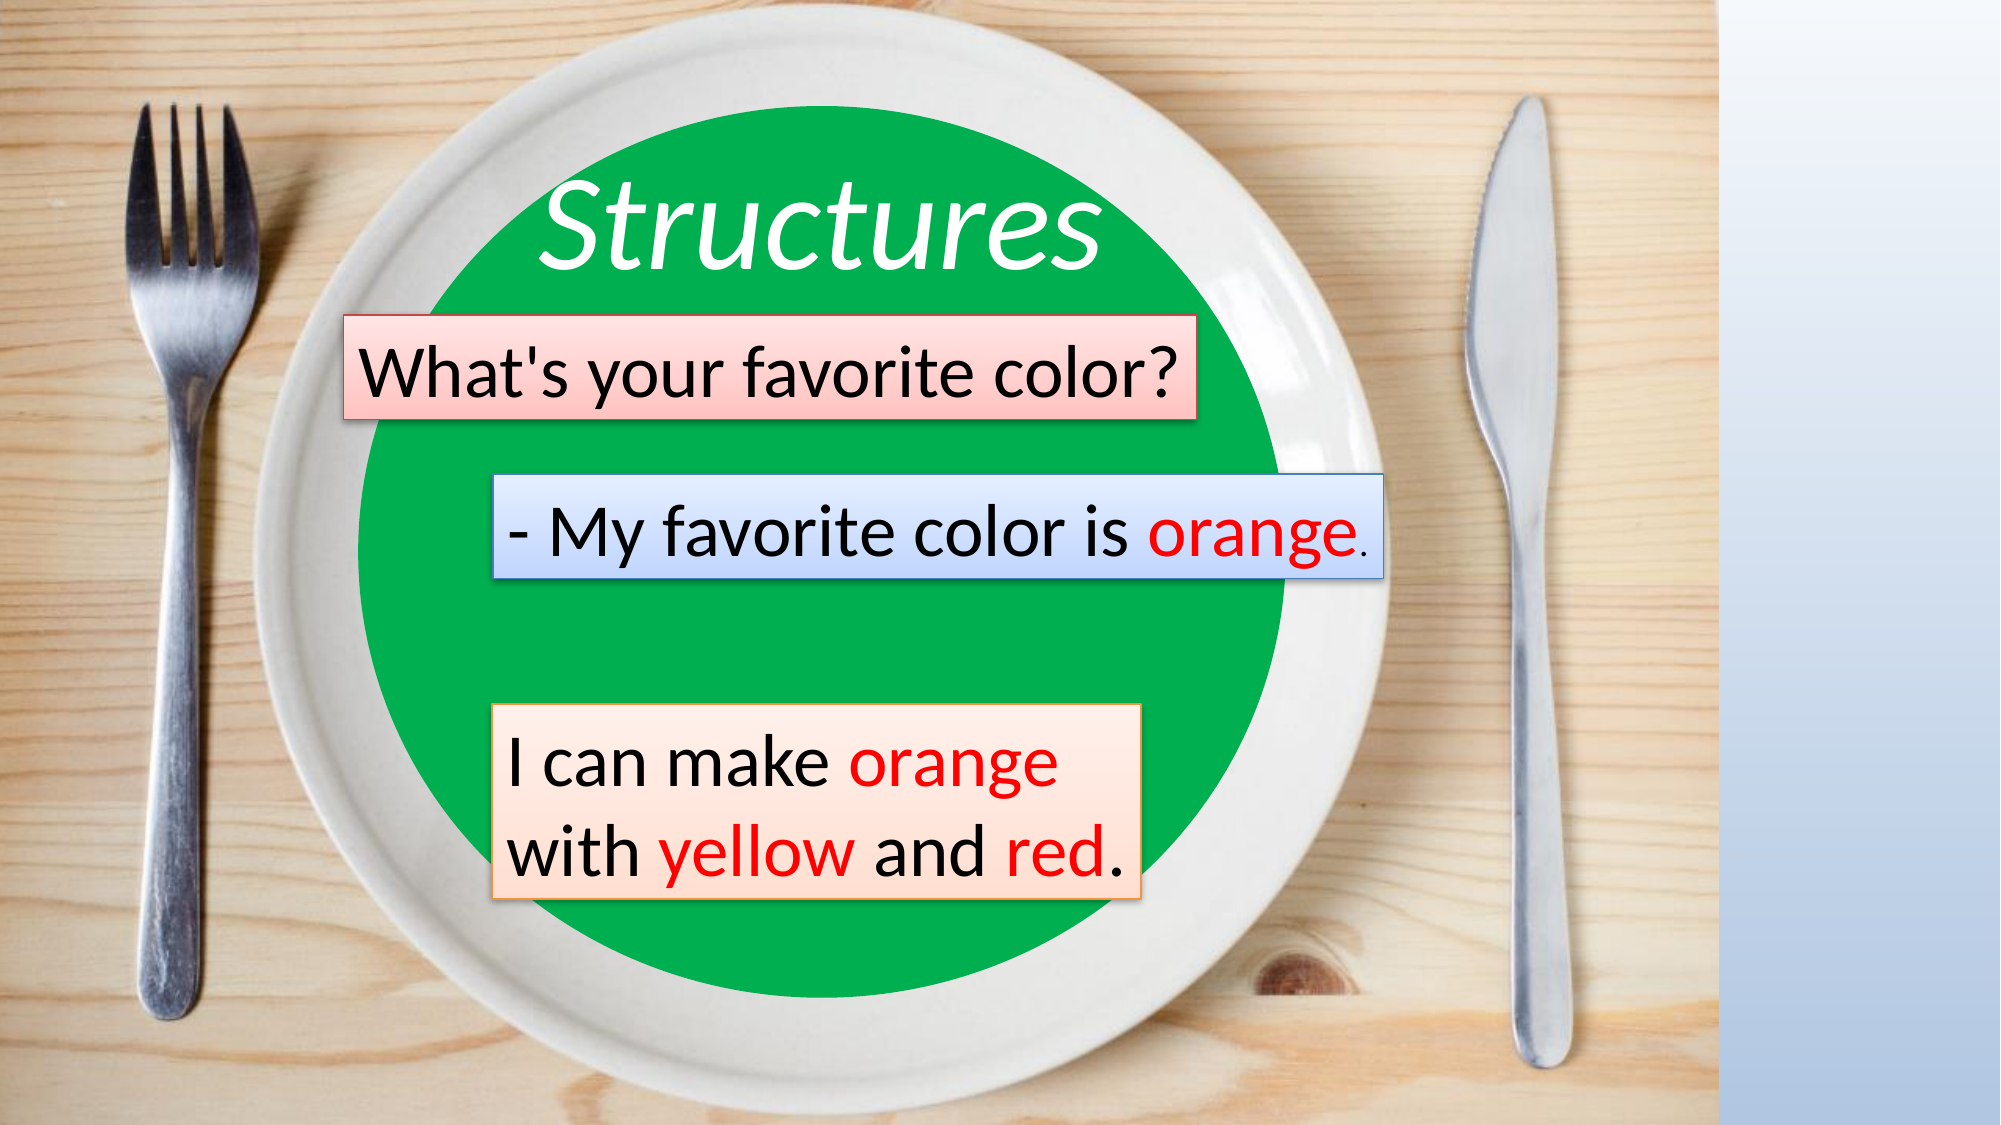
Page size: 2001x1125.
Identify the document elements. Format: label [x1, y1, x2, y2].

picture [0, 0, 1720, 1125]
